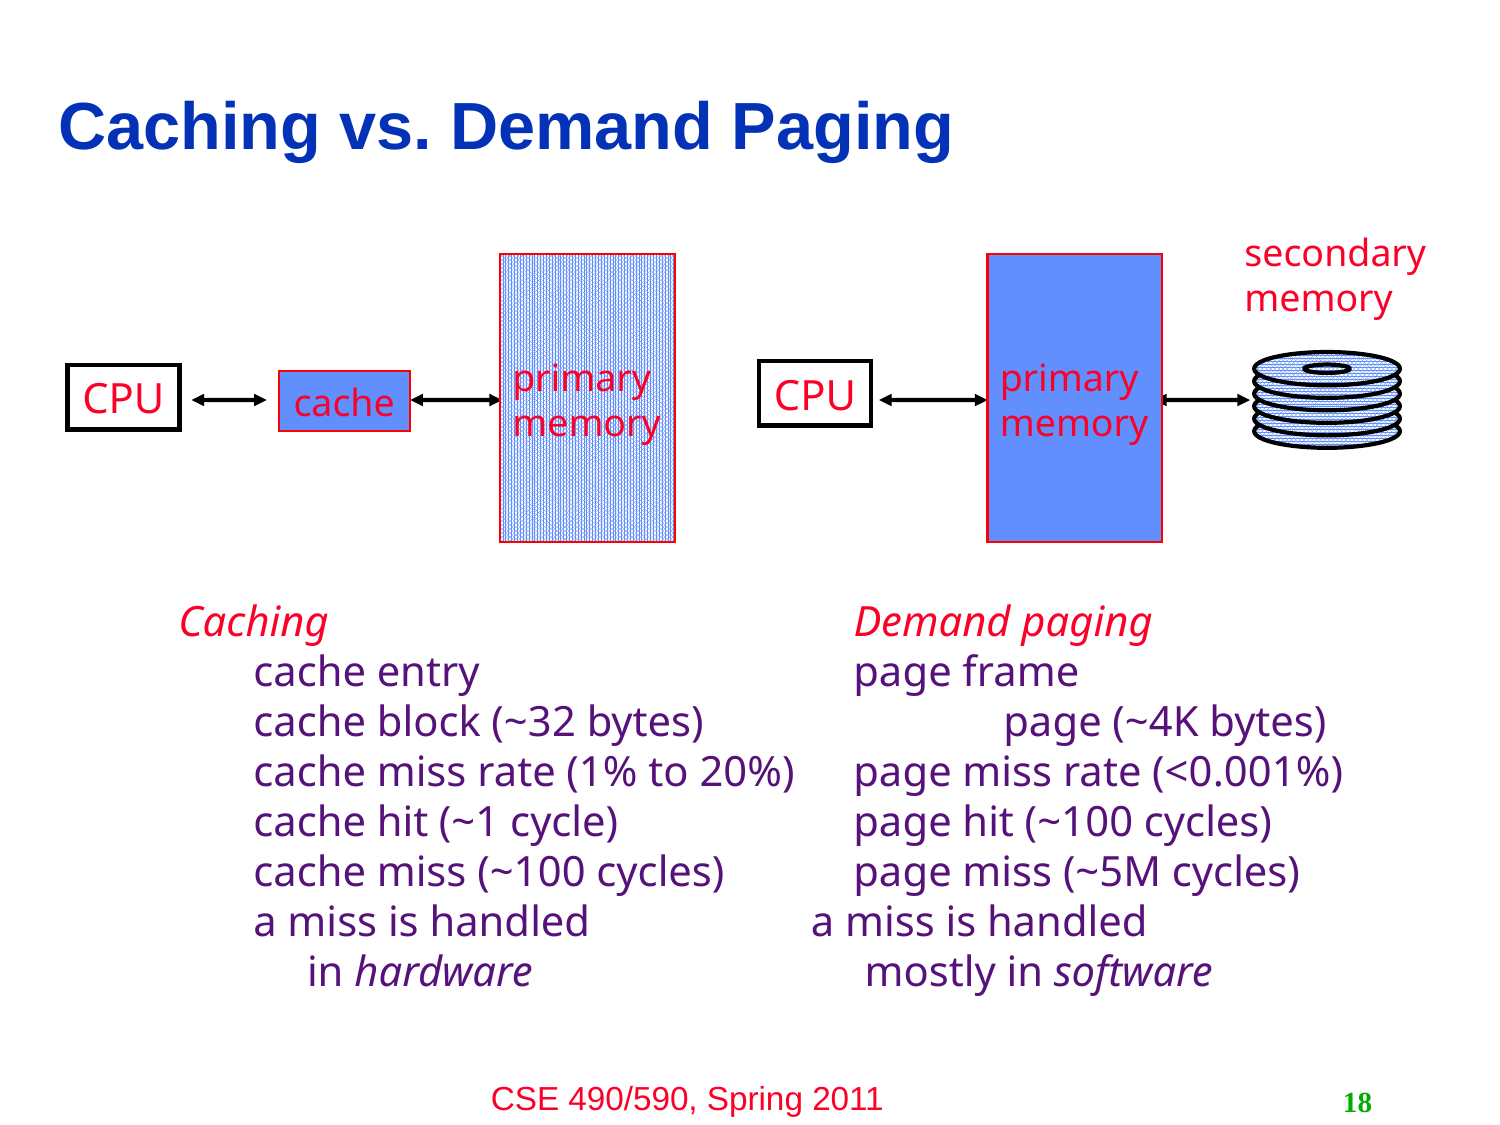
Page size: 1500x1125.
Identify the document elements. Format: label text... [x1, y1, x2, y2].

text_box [493, 253, 680, 542]
text_box [191, 393, 267, 407]
text_box [1171, 393, 1248, 407]
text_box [980, 253, 1168, 542]
text_box secondary memory [1229, 221, 1442, 326]
text_box Caching Demand paging cache entry page frame cache block (~32 bytes) page (~4K bytes) cache miss rate (1% to 20%) page miss rate (<0.001%) cache hit (~1 cycle) page hit (~100 cycles) cache miss (~100 cycles) page miss (~5M cycles) a miss is handled a miss is handled in hardware mostly in software [163, 587, 1359, 1003]
text_box CPU [759, 360, 872, 426]
title Caching vs. Demand Paging [43, 53, 1219, 203]
text_box [879, 393, 975, 407]
slide_number 18 [1074, 1076, 1388, 1125]
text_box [1253, 351, 1401, 449]
text_box cache [278, 371, 411, 431]
text_box [411, 393, 488, 407]
text_box CPU [67, 365, 180, 430]
